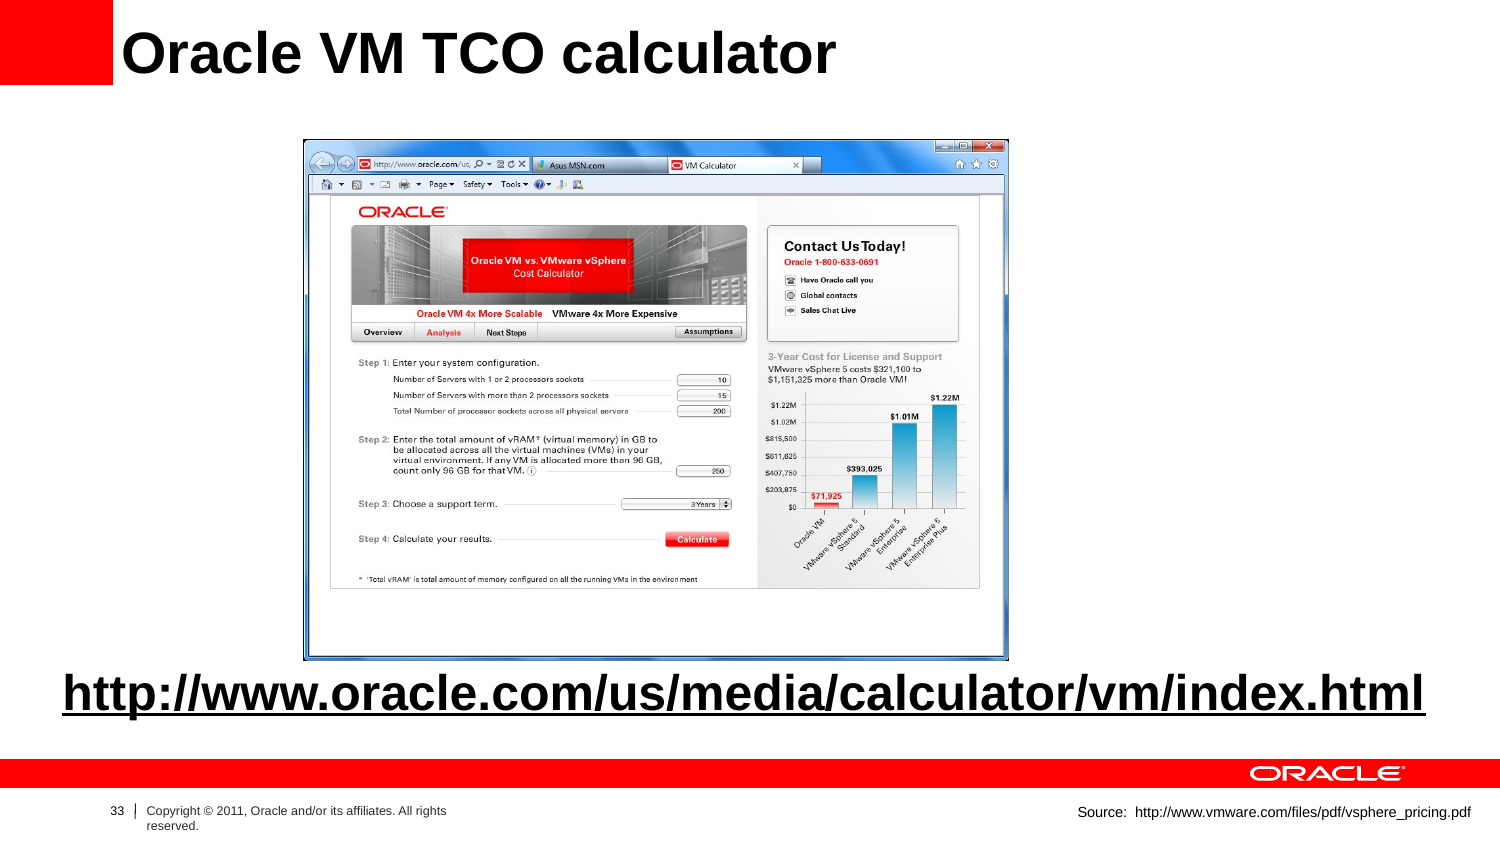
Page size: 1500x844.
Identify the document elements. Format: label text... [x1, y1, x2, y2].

text_box http://www.oracle.com/us/media/calculator/vm/index.html [42, 652, 1461, 728]
title Oracle VM TCO calculator [121, 14, 1459, 92]
picture [0, 0, 113, 85]
text_box Source: http://www.vmware.com/files/pdf/vsphere_pricing.pdf [1077, 802, 1472, 821]
picture [303, 139, 1009, 661]
picture [0, 759, 1500, 788]
